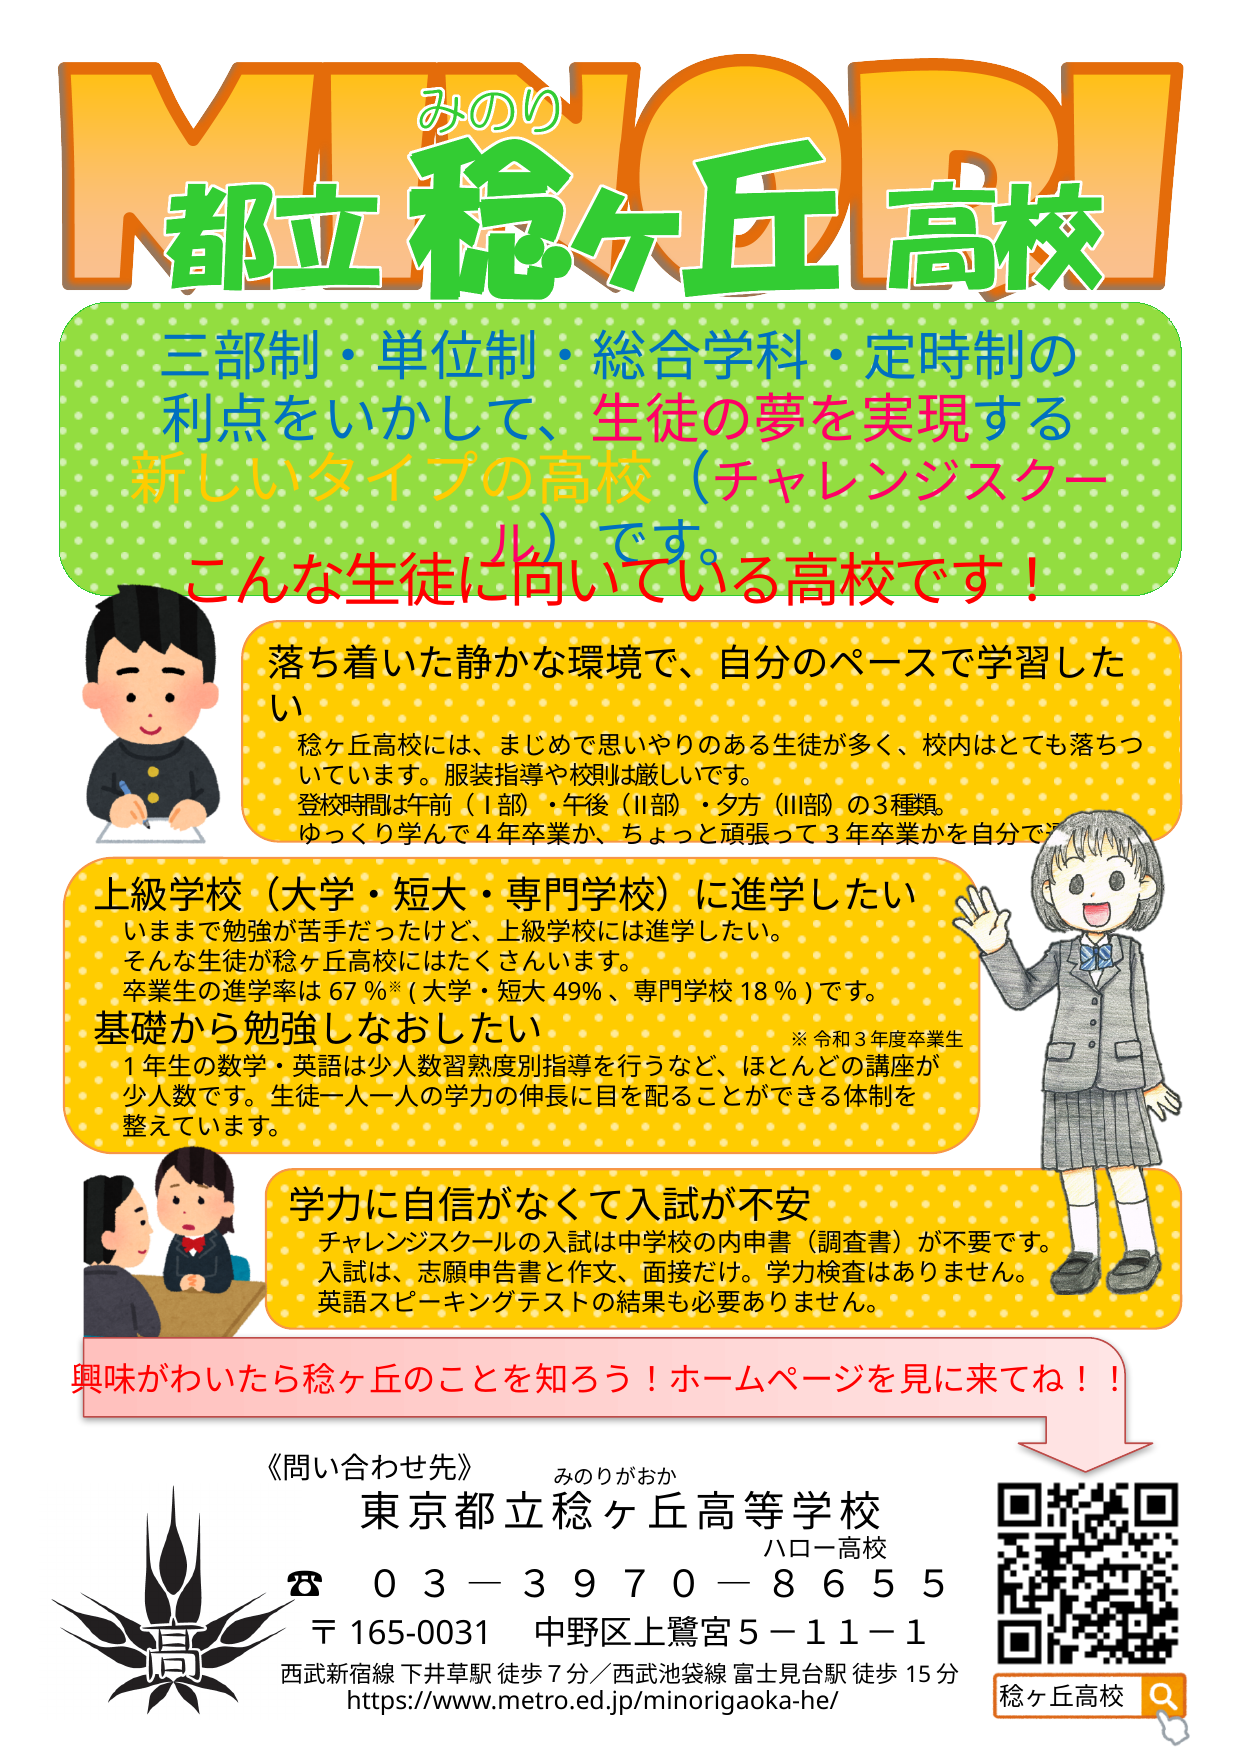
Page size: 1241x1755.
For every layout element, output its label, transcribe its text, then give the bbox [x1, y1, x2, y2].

text_box 興味がわいたら稔ヶ丘のことを知ろう！ホームページを見に来てね！！ [55, 1350, 1148, 1406]
picture [83, 1131, 278, 1338]
text_box [82, 1337, 1117, 1350]
text_box こんな生徒に向いている高校です！ [59, 535, 1182, 621]
picture [950, 805, 1187, 1296]
picture [43, 579, 258, 851]
picture [39, 1483, 302, 1721]
text_box ※令和３年度卒業生 [775, 1020, 945, 1058]
text_box [82, 1406, 1126, 1440]
text_box 落ち着いた静かな環境で、自分のペースで学習したい 稔ヶ丘高校には、まじめで思いやりのある生徒が多く、校内はとても落ちついています。服装指導や校則は厳しいです。 登校時間は午前（Ⅰ部）・午後（Ⅱ部）・夕方（Ⅲ部）の３種類。 ゆっくり学んで４年卒業か、ちょっと頑張って3年卒業かを自分で選べます。 [262, 621, 1184, 844]
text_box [58, 1442, 1182, 1697]
text_box 学力に自信がなくて入試が不安 チャレンジスクールの入試は中学校の内申書（調査書）が不要です。 入試は、志願申告書と作文、面接だけ。学力検査はありません。 英語スピーキングテストの結果も必要ありません。 [283, 1167, 1184, 1331]
text_box 三部制・単位制・総合学科・定時制の 利点をいかして、生徒の夢を実現する 新しいタイプの高校（チャレンジスクール）です。 [59, 312, 1182, 535]
picture [986, 1471, 1194, 1669]
text_box 上級学校（大学・短大・専門学校）に進学したい いままで勉強が苦手だったけど、上級学校には進学したい。 そんな生徒が稔ヶ丘高校にはたくさんいます。 卒業生の進学率は67％※(大学・短大49%、専門学校18％)です。 基礎から勉強しなおしたい 1年生の数学・英語は少人数習熟度別指導を行うなど、ほとんどの講座が少人数です。生徒一人一人の学力の伸長に目を配ることができる体制を 整えています。 [61, 855, 945, 1156]
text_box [986, 1669, 1194, 1747]
text_box https://www.metro.ed.jp/minorigaoka-he/ [346, 1705, 894, 1722]
picture [56, 52, 1184, 303]
